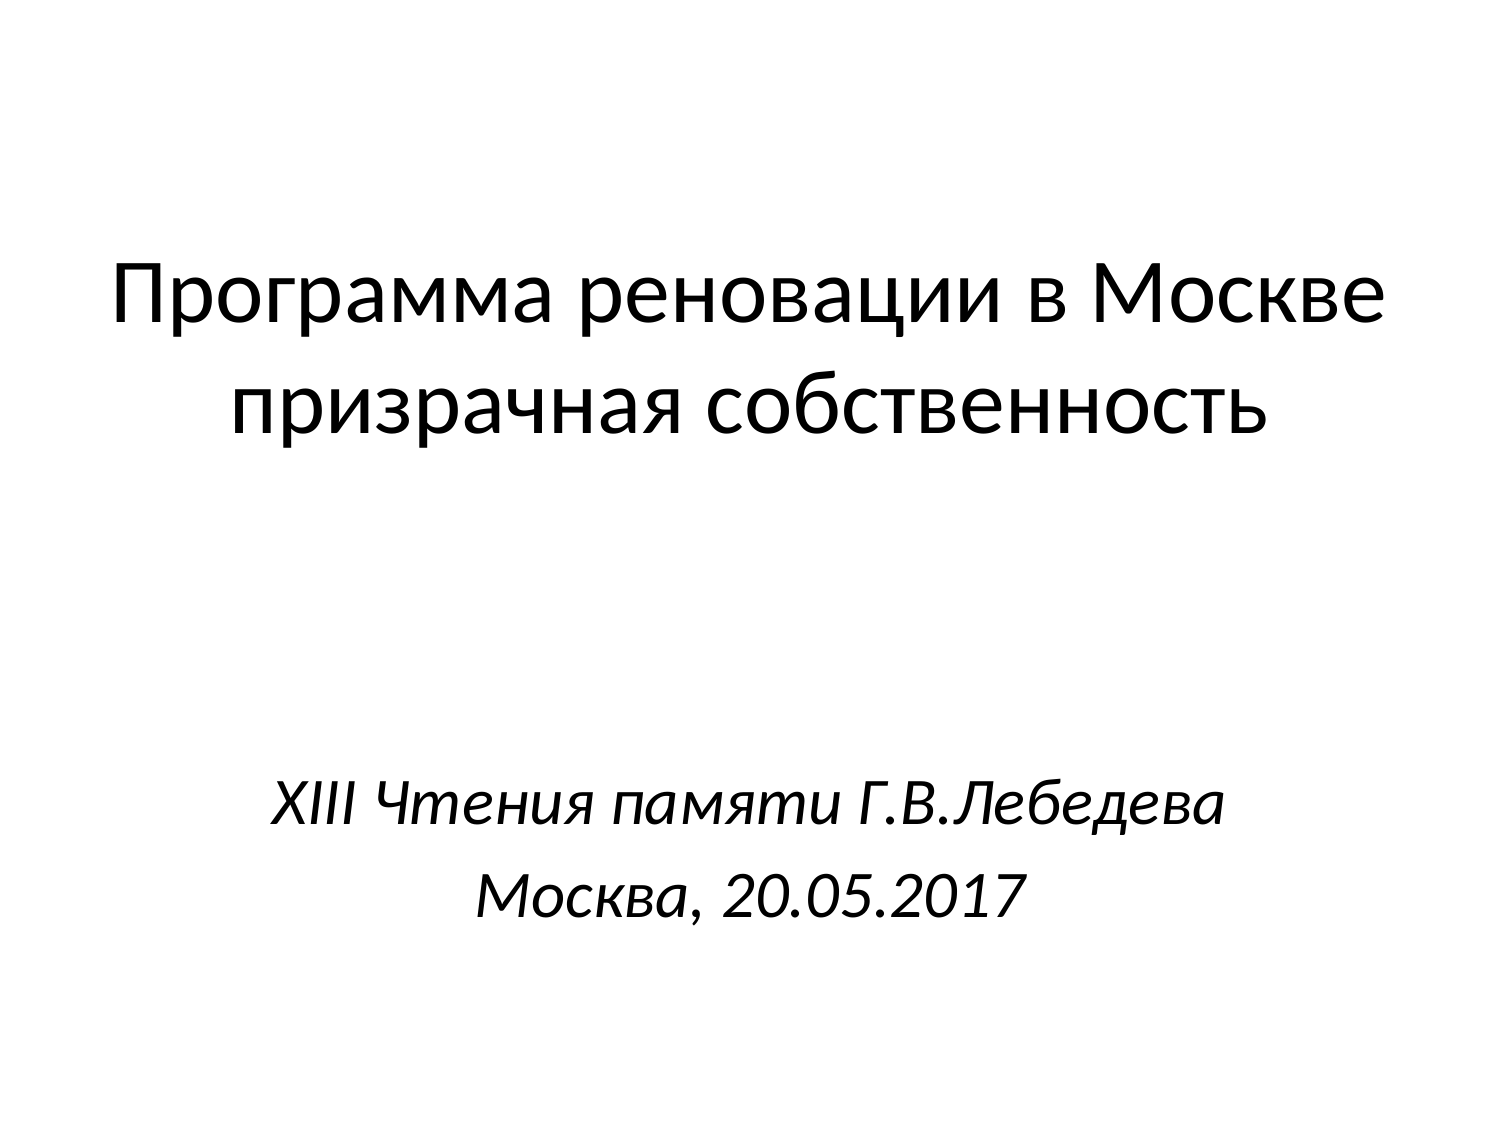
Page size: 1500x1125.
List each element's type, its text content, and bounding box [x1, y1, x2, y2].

title Программа реновации в Москве призрачная собственность [75, 45, 1425, 638]
list XIII Чтения памяти Г.В.Лебедева Москва, 20.05.2017 [75, 750, 1425, 1005]
